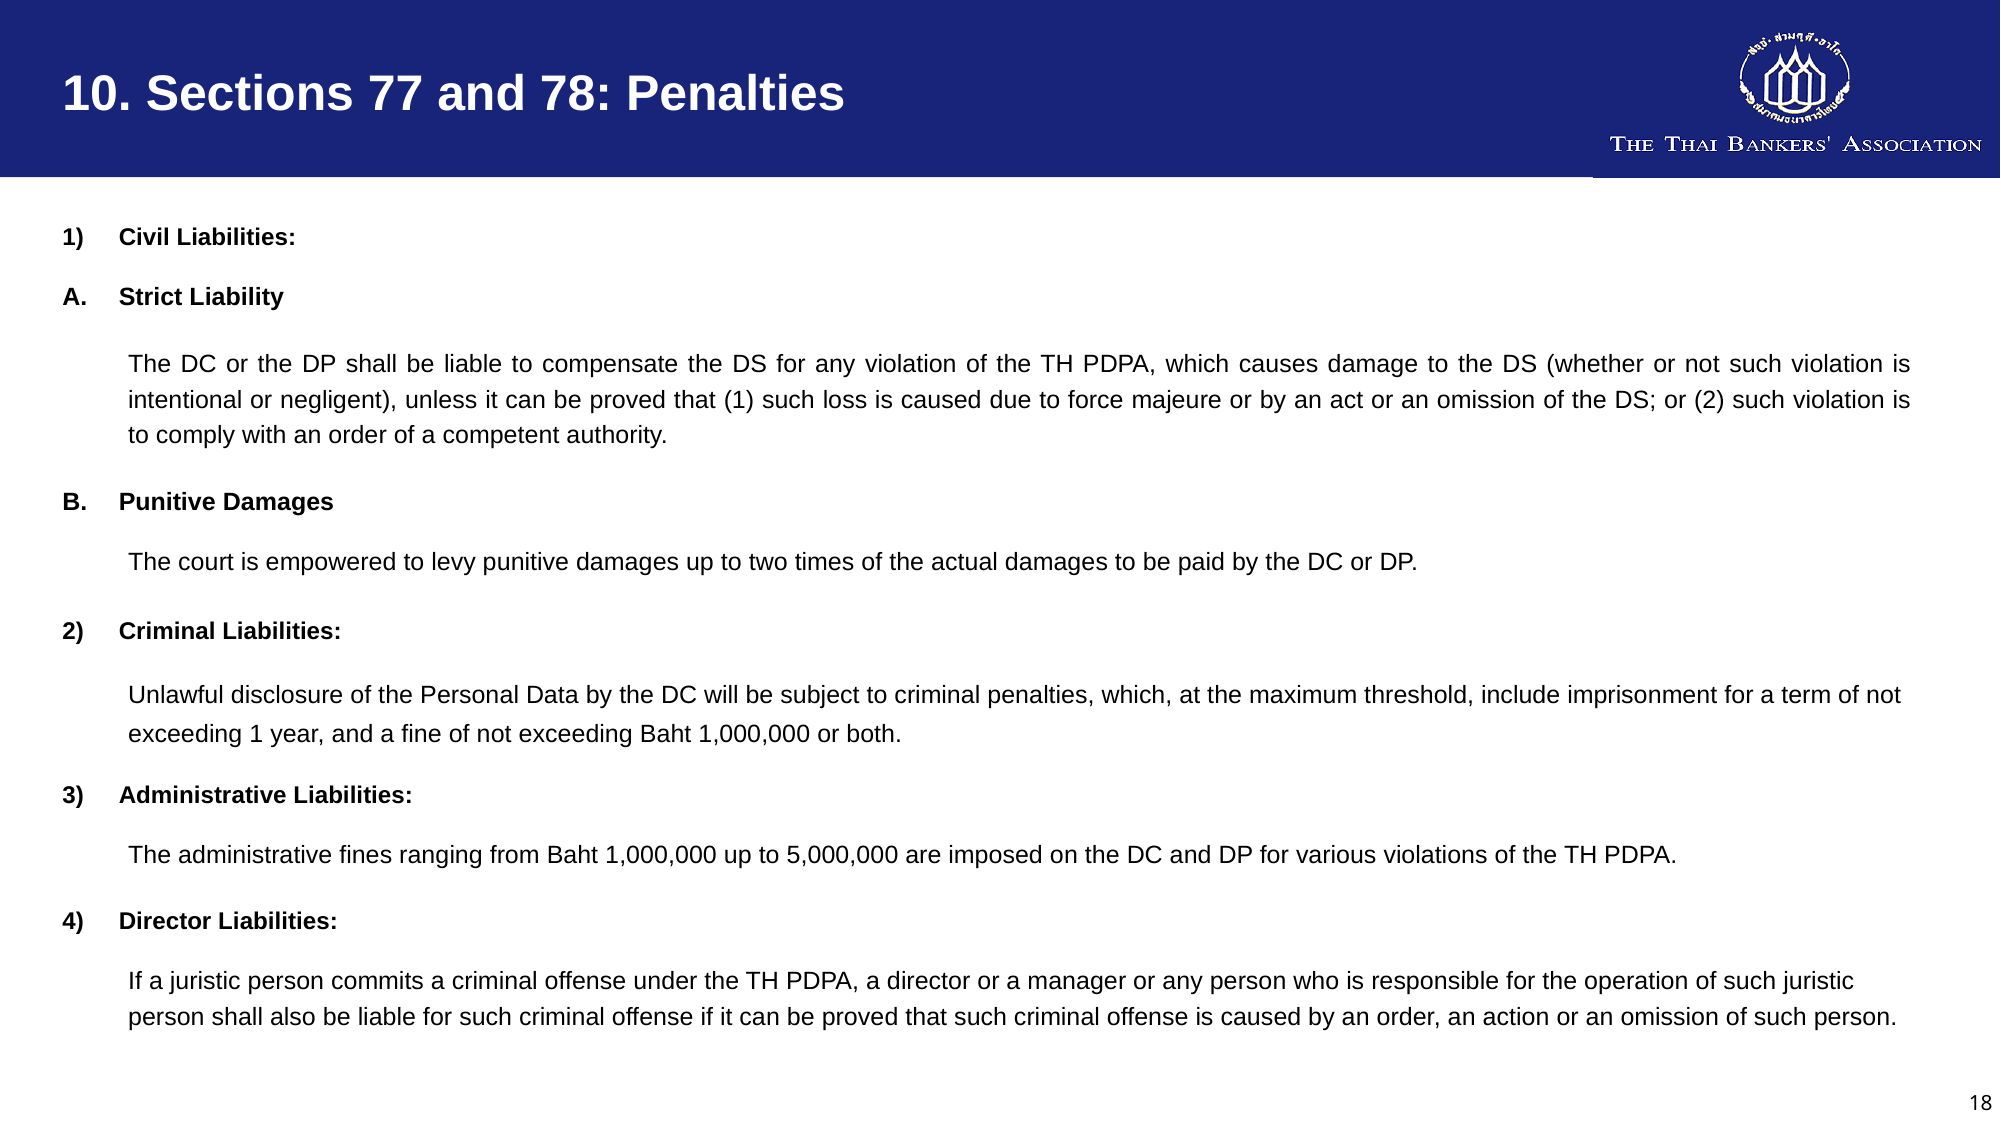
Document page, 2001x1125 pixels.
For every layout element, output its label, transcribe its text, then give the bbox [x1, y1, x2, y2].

title 10. Sections 77 and 78: Penalties [54, 30, 1612, 150]
list Civil Liabilities: Strict Liability The DC or the DP shall be liable to compensate the DS for any violation of the TH PDPA, which causes damage to the DS (whether or not such violation is intentional or negligent), unless it can be proved that (1) such loss is caused due to force majeure or by an act or an omission of the DS; or (2) such violation is to comply with an order of a competent authority. Punitive Damages The court is empowered to levy punitive damages up to two times of the actual damages to be paid by the DC or DP. Criminal Liabilities: Unlawful disclosure of the Personal Data by the DC will be subject to criminal penalties, which, at the maximum threshold, include imprisonment for a term of not exceeding 1 year, and a fine of not exceeding Baht 1,000,000 or both. Administrative Liabilities: The administrative fines ranging from Baht 1,000,000 up to 5,000,000 are imposed on the DC and DP for various violations of the TH PDPA. Director Liabilities: If a juristic person commits a criminal offense under the TH PDPA, a director or a manager or any person who is responsible for the operation of such juristic person shall also be liable for such criminal offense if it can be proved that such criminal offense is caused by an order, an action or an omission of such person. [54, 207, 1924, 1086]
slide_number 18 [1952, 1084, 2000, 1125]
picture [1592, 0, 2000, 178]
